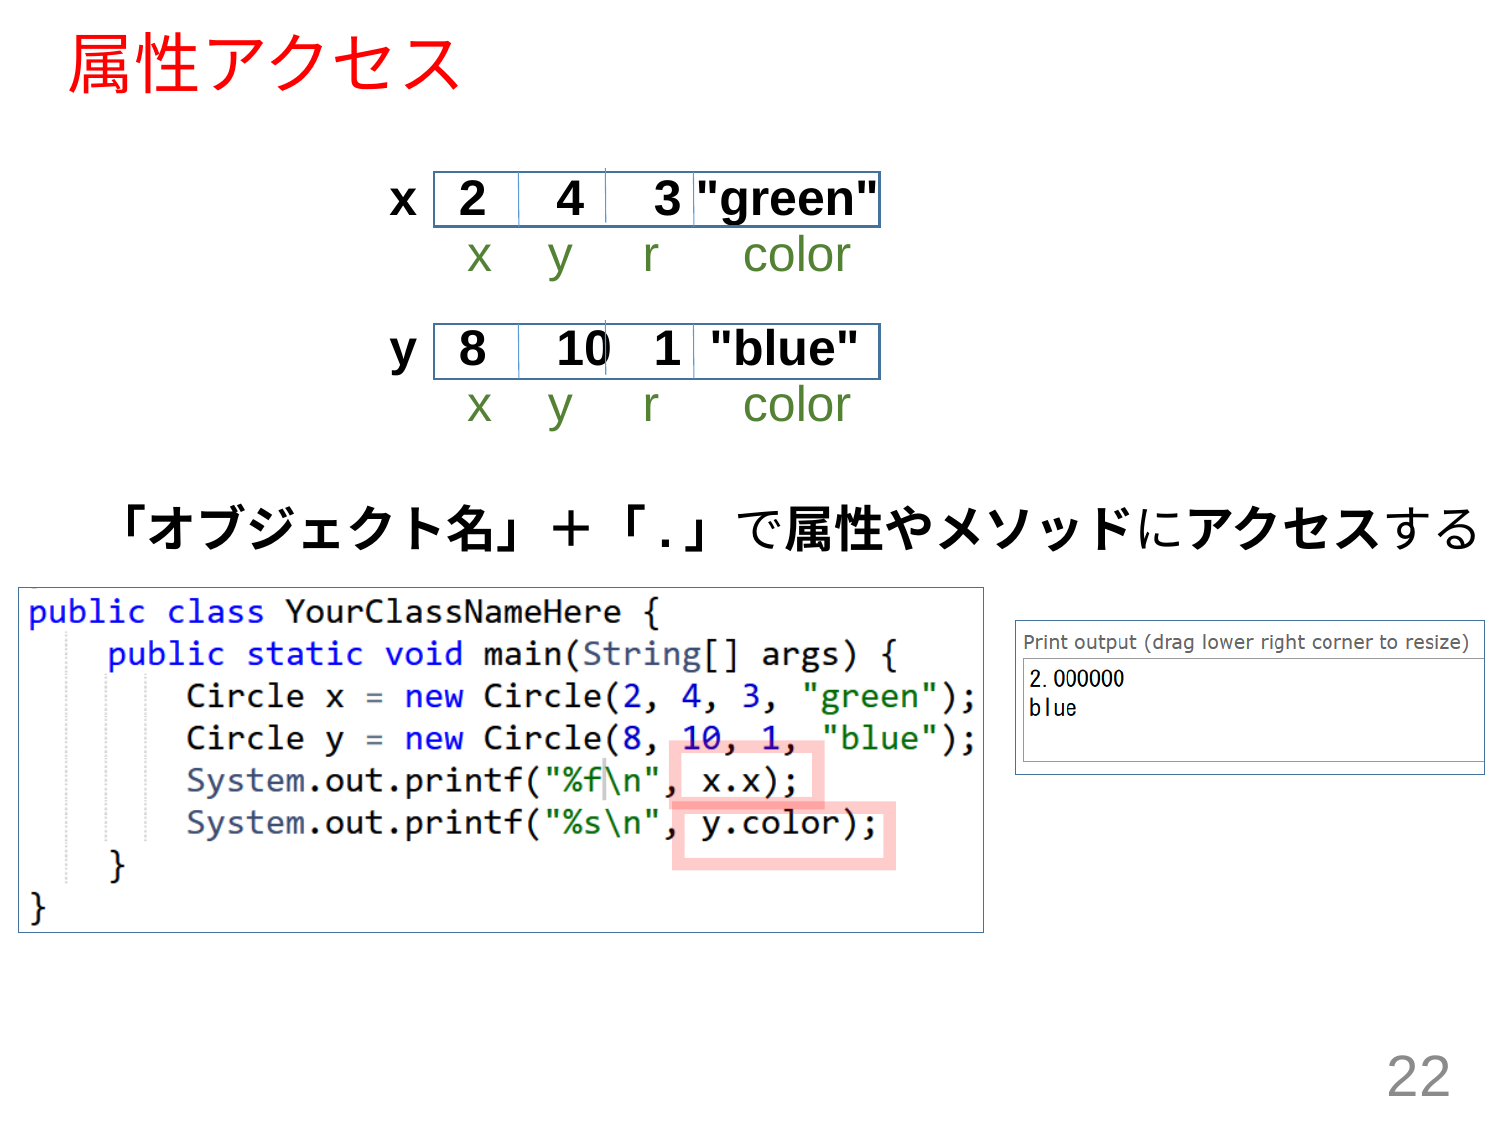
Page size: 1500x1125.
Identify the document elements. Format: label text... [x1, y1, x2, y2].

text_box [694, 171, 881, 228]
text_box [519, 171, 605, 213]
text_box x y r color [424, 364, 880, 441]
text_box x 2 4 3 "green" y 8 10 1 "blue" [265, 166, 961, 363]
text_box x y r color [424, 213, 880, 290]
text_box [606, 171, 693, 213]
picture [17, 587, 984, 933]
picture [1015, 620, 1485, 775]
slide_number 22 [1129, 1042, 1467, 1103]
text_box [433, 171, 518, 213]
title 属性アクセス [52, 28, 1441, 106]
text_box [606, 323, 881, 380]
text_box [433, 323, 605, 364]
text_box 「オブジェクト名」＋「.」で属性やメソッドにアクセスする [85, 118, 1500, 1024]
